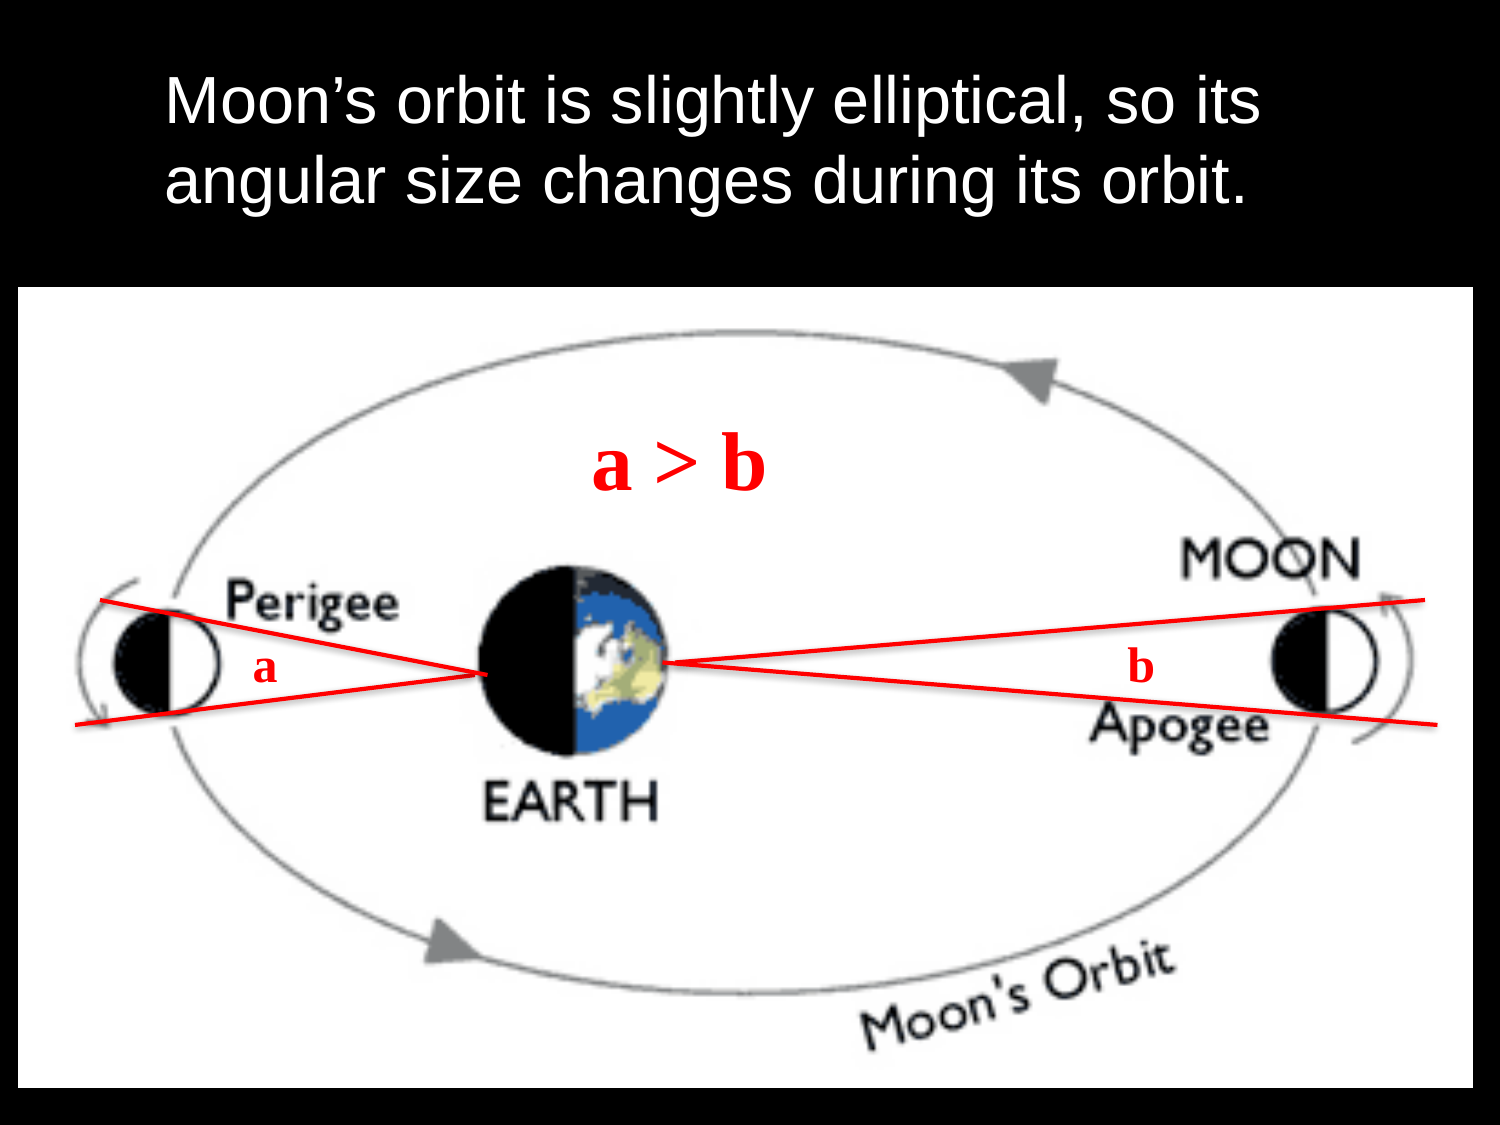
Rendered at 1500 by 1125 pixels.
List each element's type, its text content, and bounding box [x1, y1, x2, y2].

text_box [99, 599, 488, 676]
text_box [74, 674, 476, 726]
picture [17, 287, 1473, 1088]
text_box Moon’s orbit is slightly elliptical, so its angular size changes during its orbit. [149, 49, 1338, 225]
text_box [674, 599, 1426, 660]
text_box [662, 662, 1438, 726]
